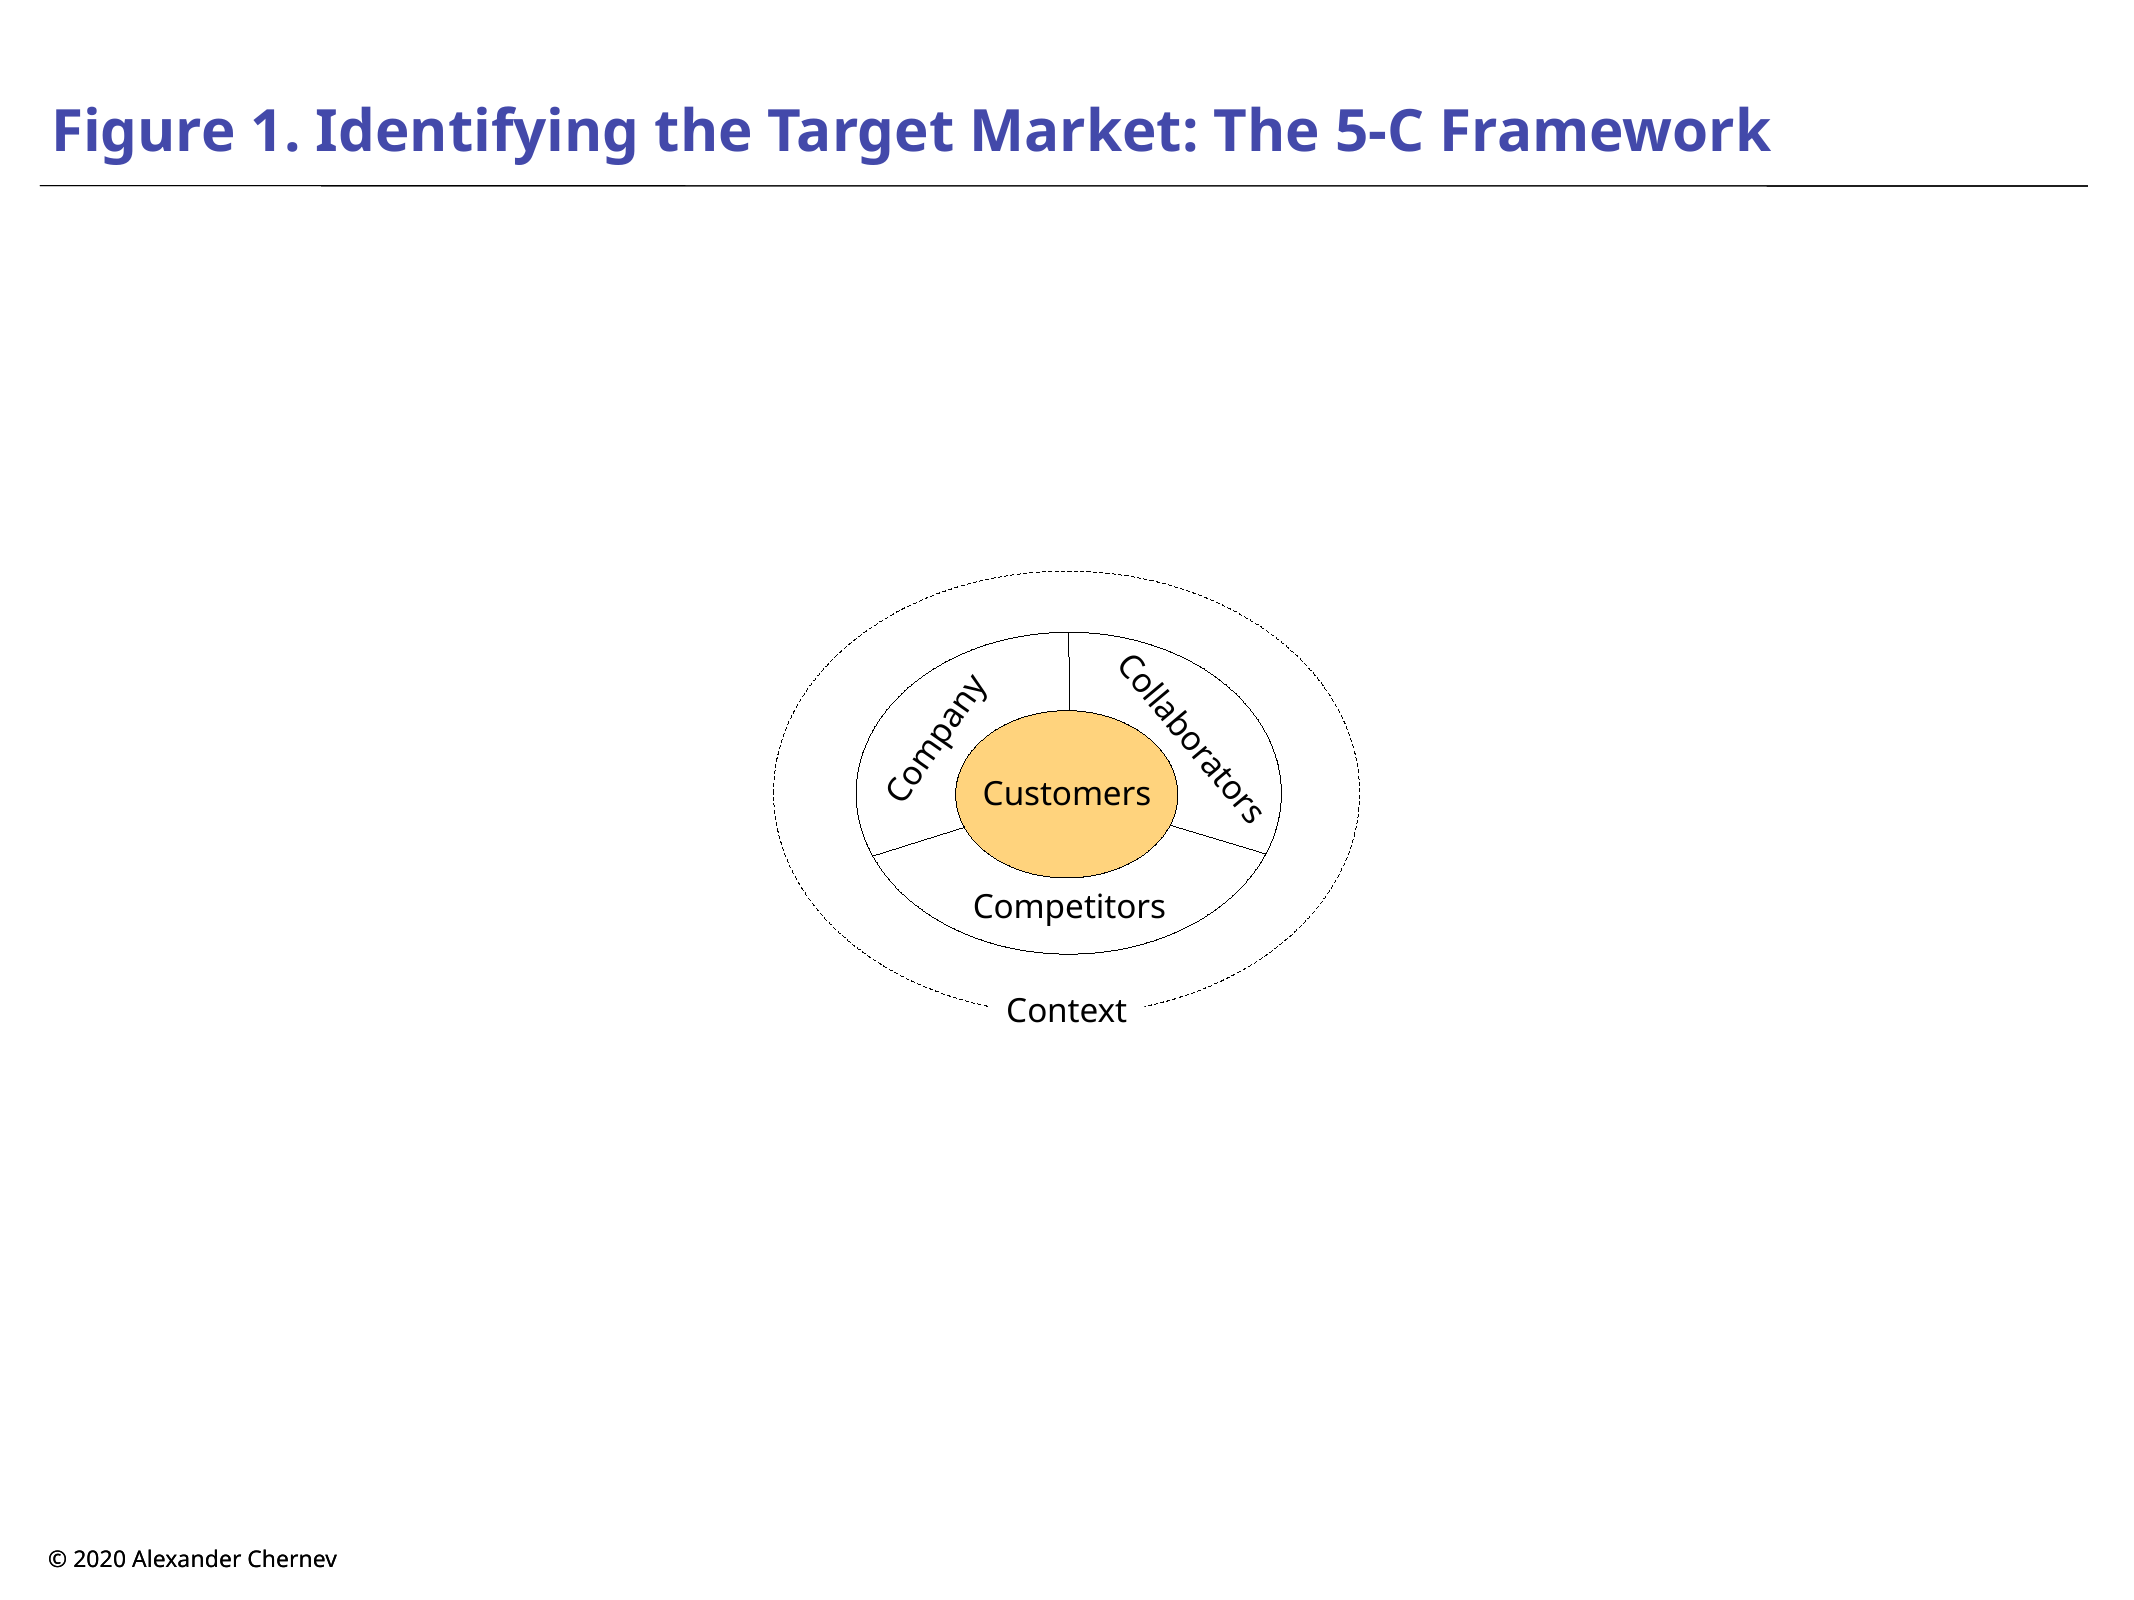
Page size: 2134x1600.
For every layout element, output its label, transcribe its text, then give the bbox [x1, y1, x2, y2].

text_box Context [988, 989, 1145, 1029]
text_box Collaborators [1101, 639, 1280, 841]
text_box [773, 571, 1360, 1007]
text_box © 2020 Alexander Chernev [37, 1534, 559, 1583]
title Figure 1. Identifying the Target Market: The 5-C Framework [40, 0, 2089, 174]
text_box Company [864, 650, 1005, 826]
